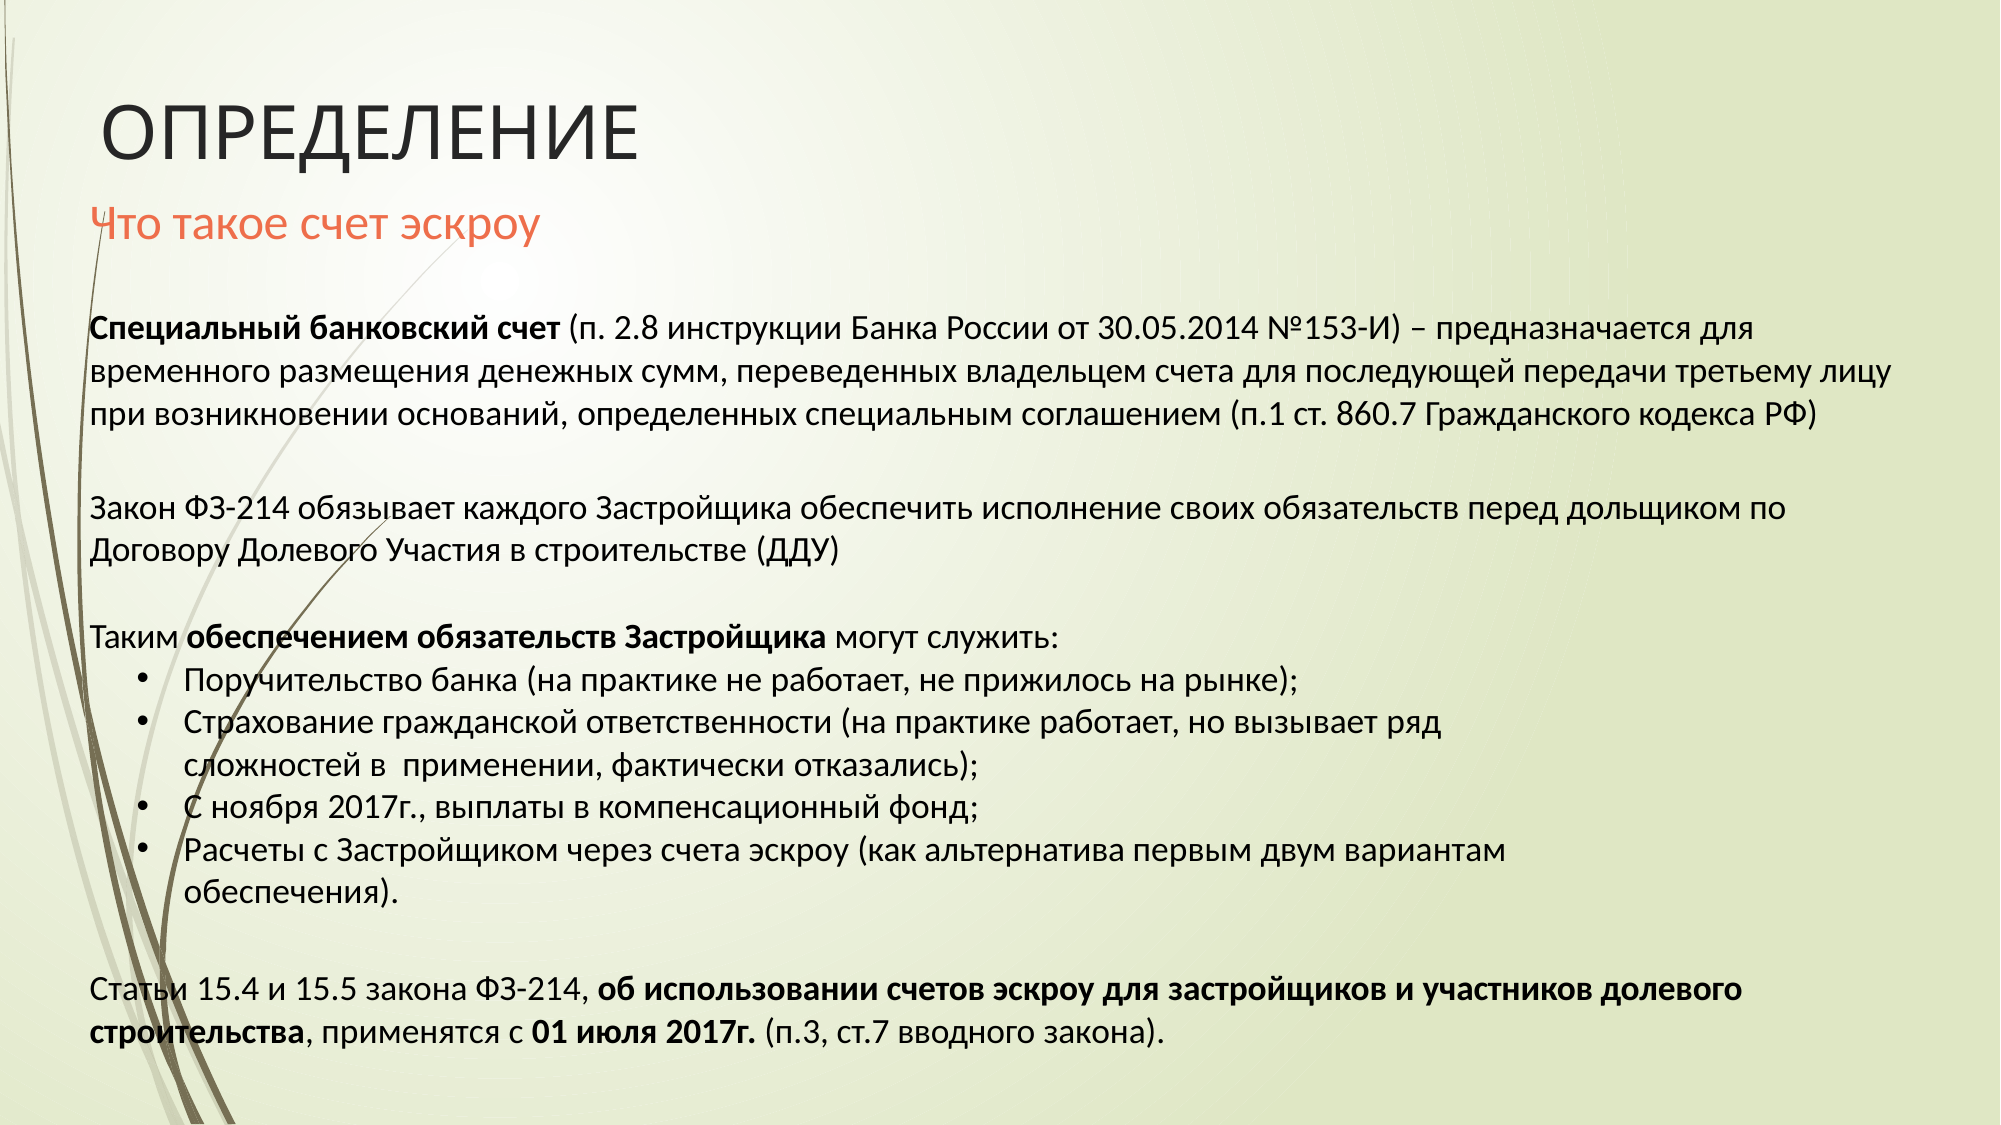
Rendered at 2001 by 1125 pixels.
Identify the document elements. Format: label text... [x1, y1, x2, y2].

title ОПРЕДЕЛЕНИЕ [98, 82, 863, 273]
text_box Что такое счет эскроу Специальный банковский счет (п. 2.8 инструкции Банка России от 30.05.2014 №153-И) – предназначается для временного размещения денежных сумм, переведенных владельцем счета для последующей передачи третьему лицу при возникновении оснований, определенных специальным соглашением (п.1 ст. 860.7 Гражданского кодекса РФ) Закон ФЗ-214 обязывает каждого Застройщика обеспечить исполнение своих обязательств перед дольщиком по Договору Долевого Участия в строительстве (ДДУ) Таким обеспечением обязательств Застройщика могут служить: Поручительство банка (на практике не работает, не прижилось на рынке); Страхование гражданской ответственности (на практике работает, но вызывает ряд сложностей в применении, фактически отказались); С ноября 2017г., выплаты в компенсационный фонд; Расчеты с Застройщиком через счета эскроу (как альтернатива первым двум вариантам обеспечения). Статьи 15.4 и 15.5 закона ФЗ-214, об использовании счетов эскроу для застройщиков и участников долевого строительства, применятся с 01 июля 2017г. (п.3, ст.7 вводного закона). [87, 187, 1903, 1051]
